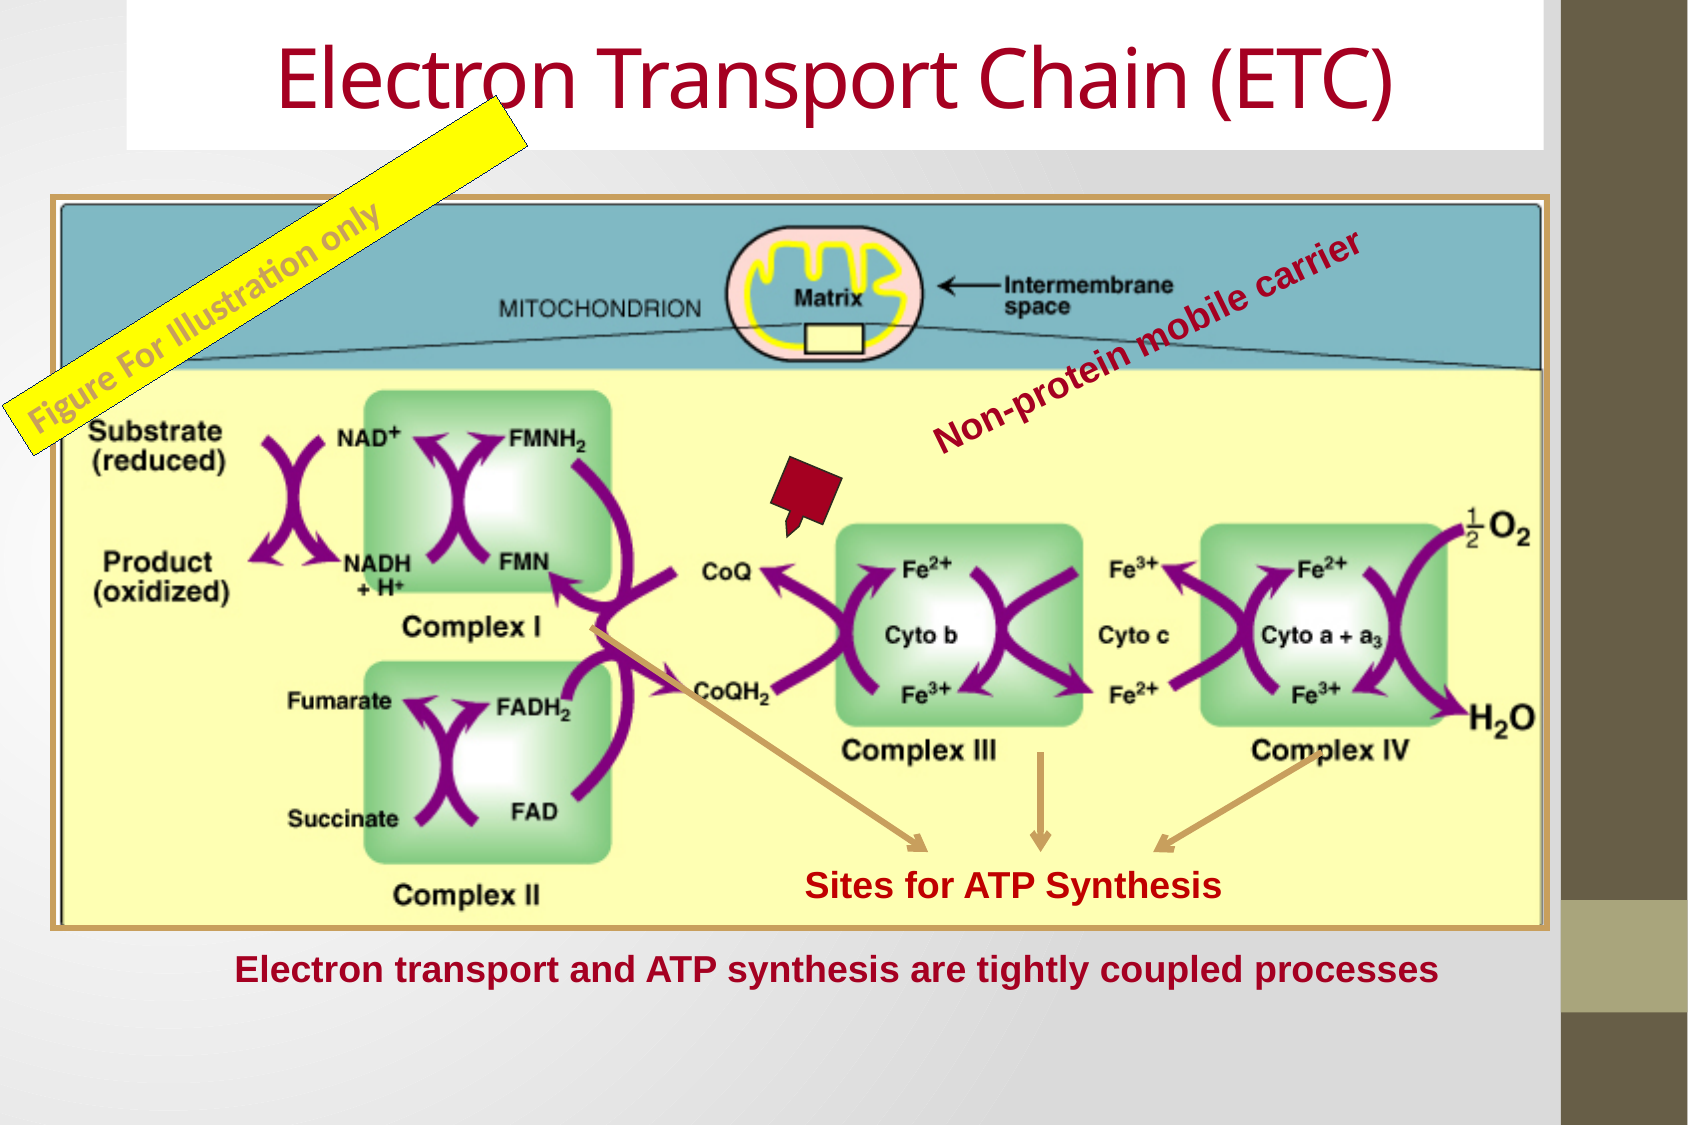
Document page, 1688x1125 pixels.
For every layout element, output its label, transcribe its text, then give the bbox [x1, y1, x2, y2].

text_box Figure For Illustration only [341, 95, 528, 192]
title Electron Transport Chain (ETC) [126, 0, 1544, 150]
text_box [590, 626, 929, 853]
picture [55, 199, 1545, 926]
text_box Electron transport and ATP synthesis are tightly coupled processes [219, 937, 1456, 998]
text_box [1152, 751, 1323, 853]
text_box Figure For Illustration only [2, 373, 53, 456]
